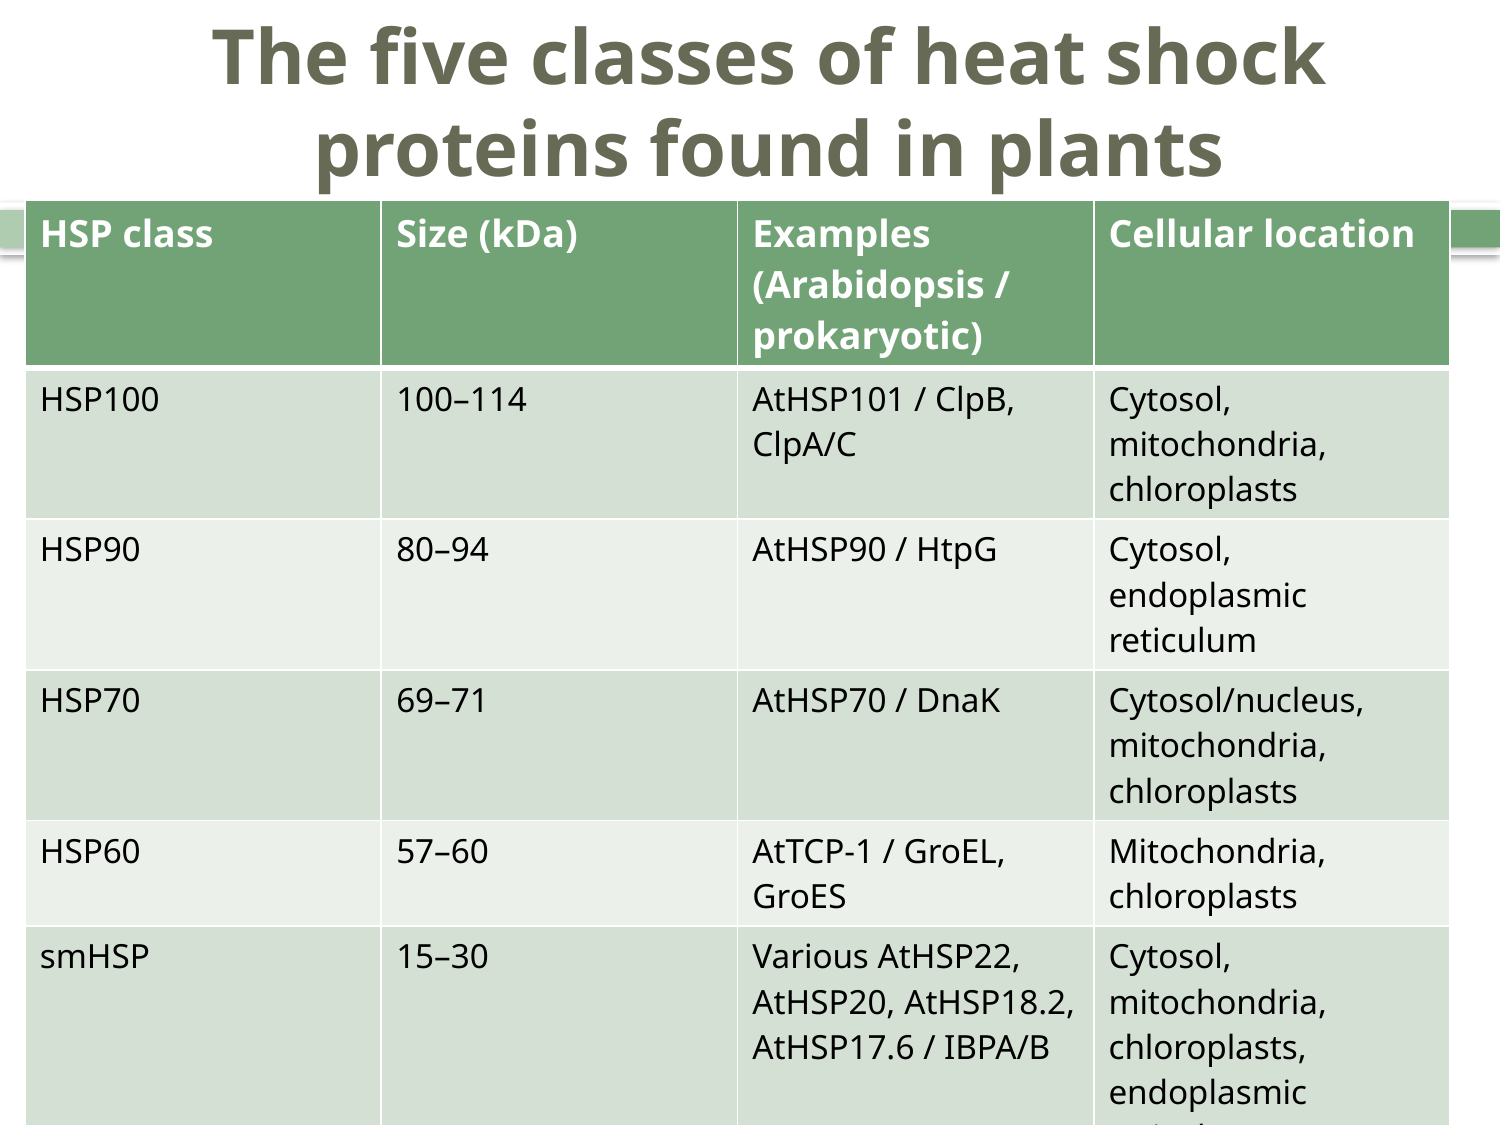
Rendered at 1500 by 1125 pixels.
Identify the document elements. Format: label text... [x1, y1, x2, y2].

table_cell HSP90 [26, 520, 380, 669]
table_cell Mitochondria, chloroplasts [1095, 821, 1449, 925]
table_cell AtHSP90 / HtpG [738, 520, 1093, 669]
table_cell HSP100 [26, 371, 380, 518]
table_header HSP class [26, 201, 380, 365]
table_cell HSP60 [26, 821, 380, 925]
table_cell Cytosol/nucleus, mitochondria, chloroplasts [1095, 671, 1449, 820]
table_cell 80–94 [382, 520, 737, 669]
table_cell Cytosol, mitochondria, chloroplasts [1095, 371, 1449, 518]
table_cell AtHSP70 / DnaK [738, 671, 1093, 820]
table_cell Cytosol, endoplasmic reticulum [1095, 520, 1449, 669]
title The five classes of heat shock proteins found in plants [100, 0, 1438, 199]
table_cell AtTCP-1 / GroEL, GroES [738, 821, 1093, 925]
table_cell smHSP [26, 927, 380, 1125]
table_cell Cytosol, mitochondria, chloroplasts, endoplasmic reticulum [1095, 927, 1449, 1125]
table_cell Various AtHSP22, AtHSP20, AtHSP18.2, AtHSP17.6 / IBPA/B [738, 927, 1093, 1125]
table_cell 57–60 [382, 821, 737, 925]
table_cell AtHSP101 / ClpB, ClpA/C [738, 371, 1093, 518]
table_cell HSP70 [26, 671, 380, 820]
table_cell 100–114 [382, 371, 737, 518]
table_cell 69–71 [382, 671, 737, 820]
table_header Cellular location [1095, 201, 1449, 365]
table_header Size (kDa) [382, 201, 737, 365]
table_cell 15–30 [382, 927, 737, 1125]
table_header Examples (Arabidopsis / prokaryotic) [738, 201, 1093, 365]
